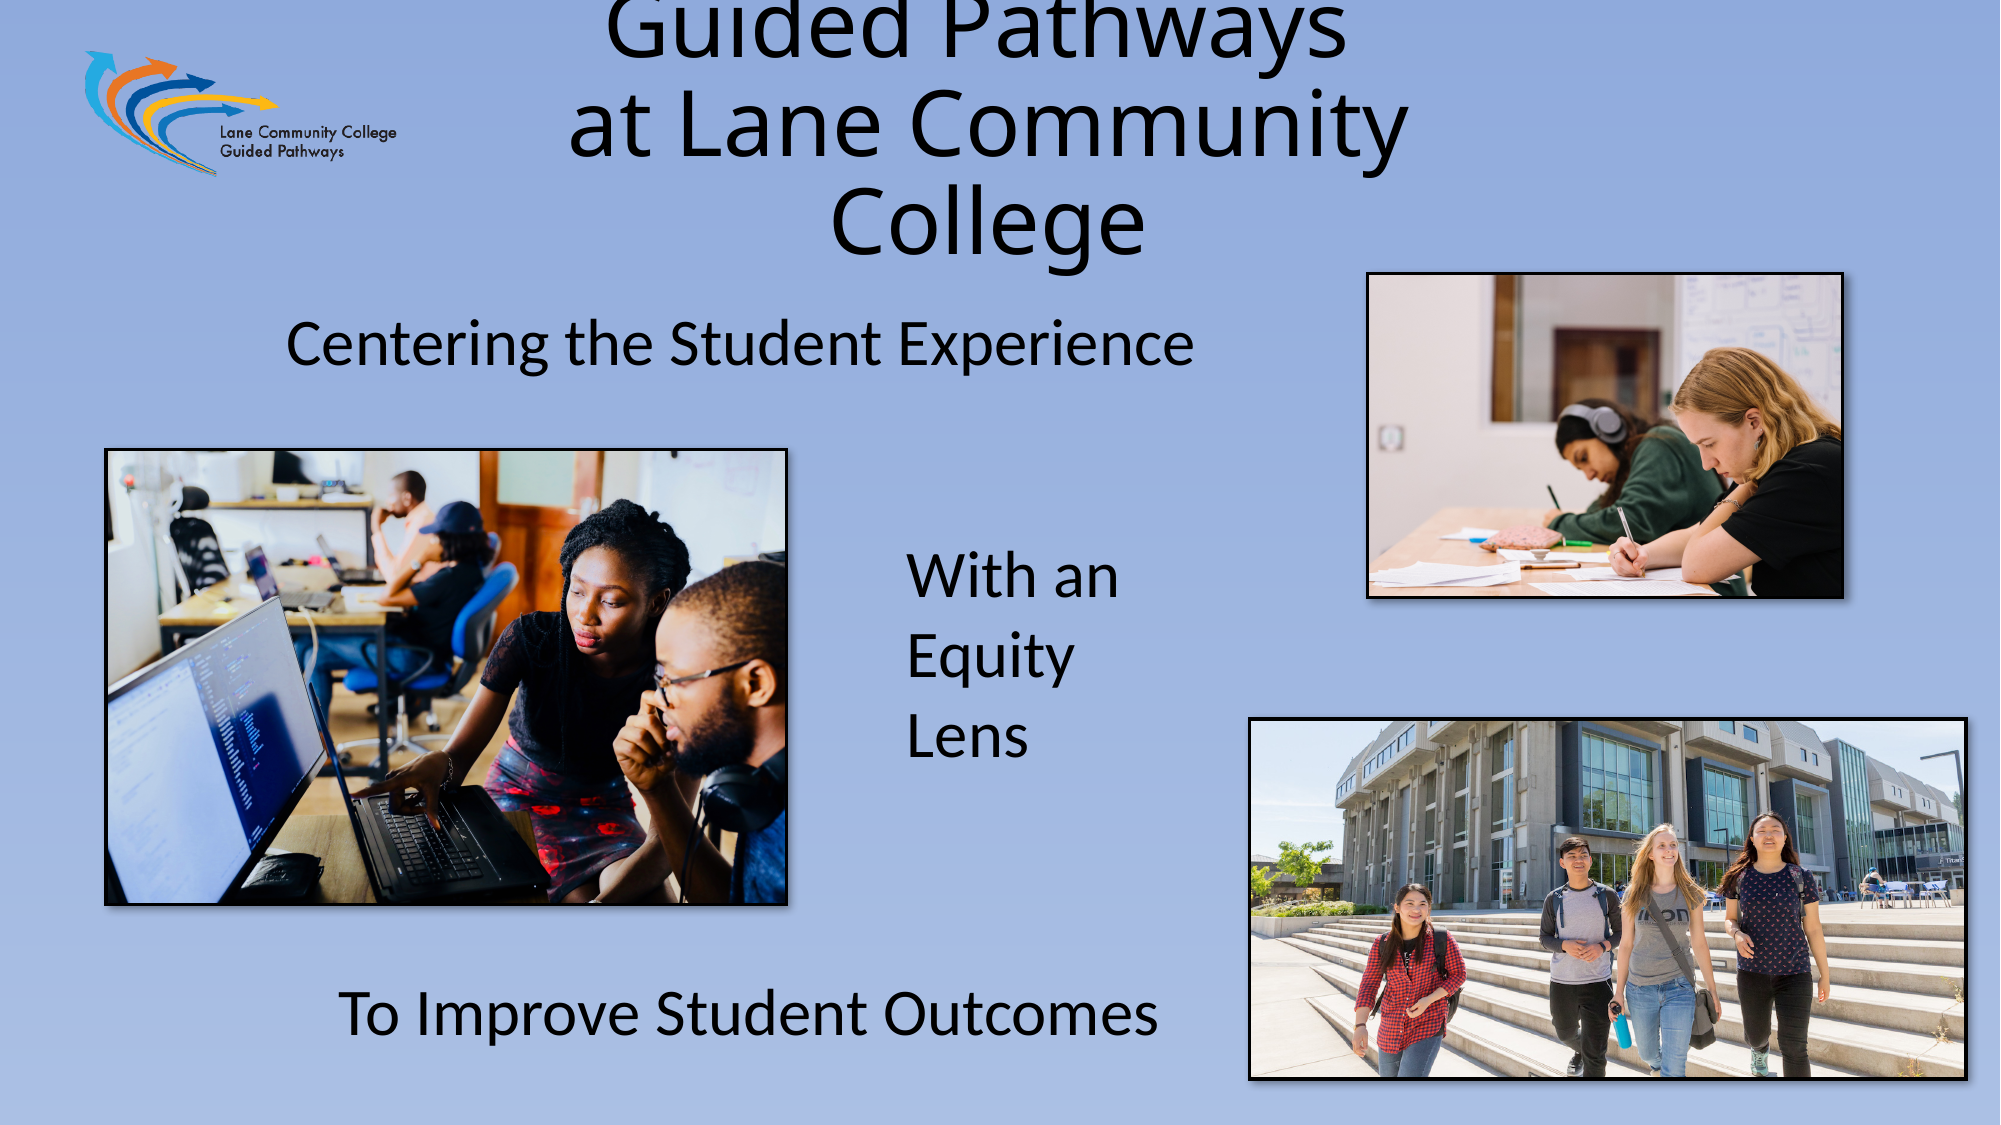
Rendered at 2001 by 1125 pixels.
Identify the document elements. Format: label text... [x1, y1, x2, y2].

picture [1369, 275, 1841, 596]
picture [107, 450, 786, 903]
text_box To Improve Student Outcomes [324, 961, 1175, 1056]
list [67, 33, 415, 191]
text_box Centering the Student Experience [271, 291, 1265, 387]
picture [1251, 720, 1965, 1078]
title Guided Pathways at Lane Community College [422, 33, 1555, 220]
text_box With an Equity Lens [892, 523, 1180, 779]
